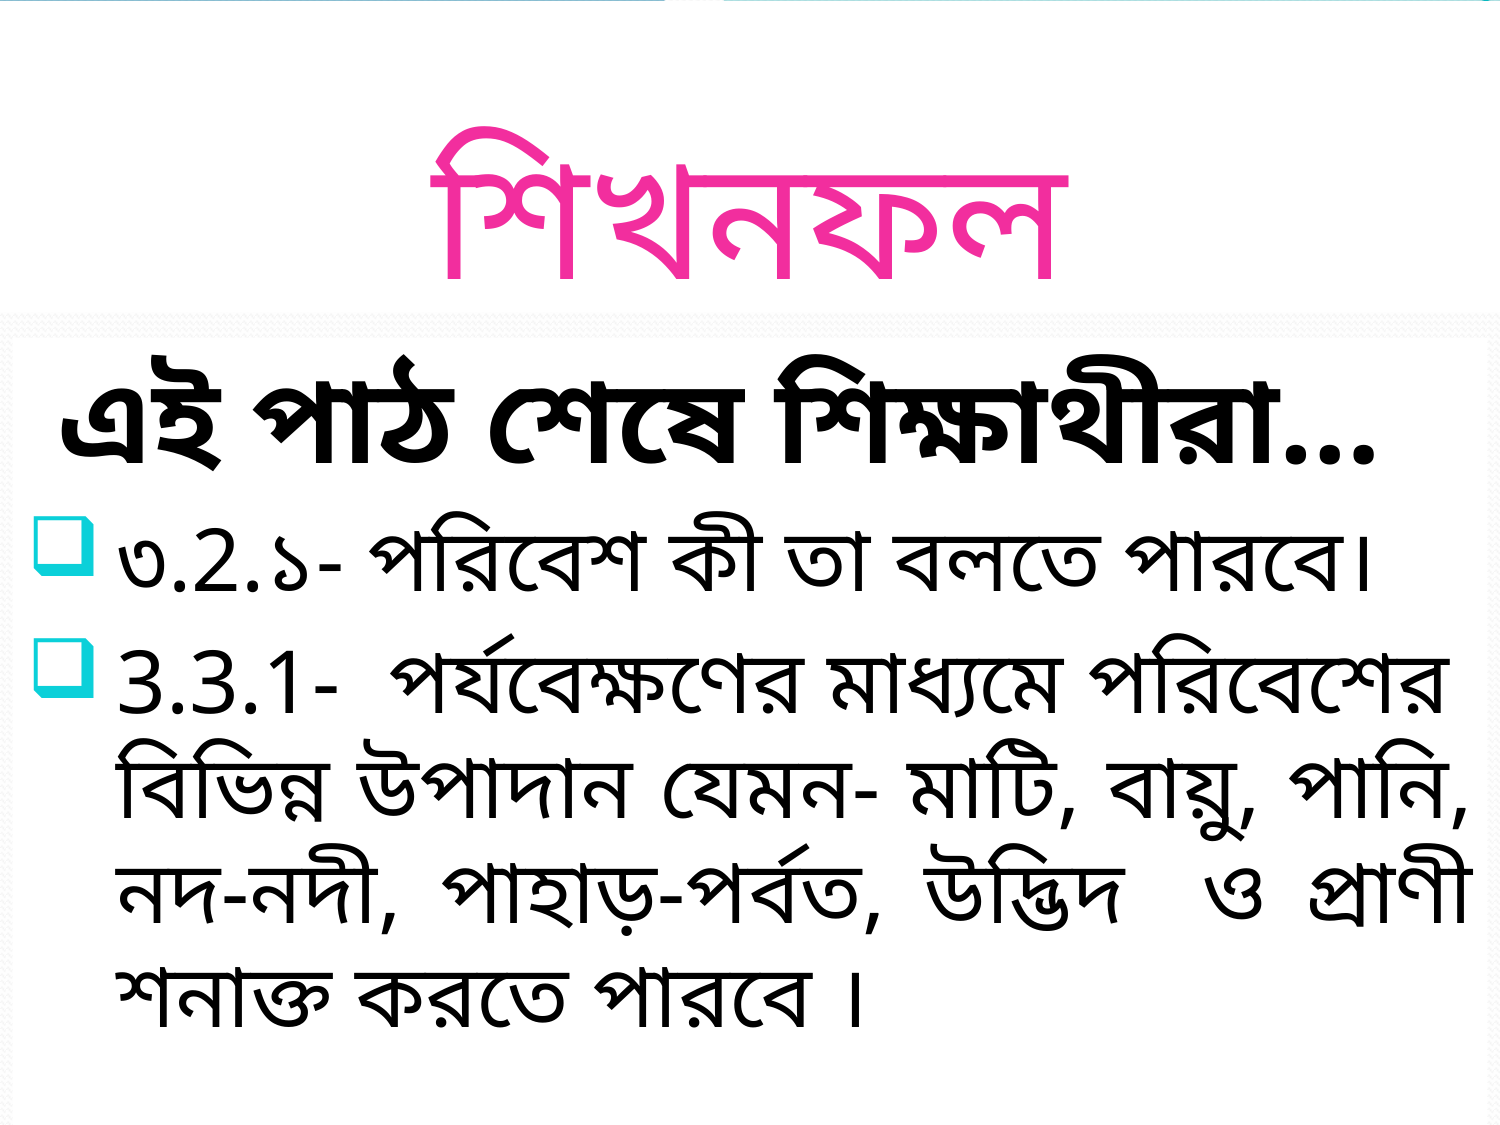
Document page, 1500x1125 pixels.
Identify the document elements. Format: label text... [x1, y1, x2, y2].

text_box শিখনফল [0, 1, 1500, 313]
text_box এই পাঠ শেষে শিক্ষাথীরা… ৩.2.১- পরিবেশ কী তা বলতে পারবে। 3.3.1- পর্যবেক্ষণের মাধ্যমে পরিবেশের বিভিন্ন উপাদান যেমন- মাটি, বায়ু, পানি, নদ-নদী, পাহাড়-পর্বত, উদ্ভিদ ও প্রাণী শনাক্ত করতে পারবে । [12, 337, 1488, 1125]
